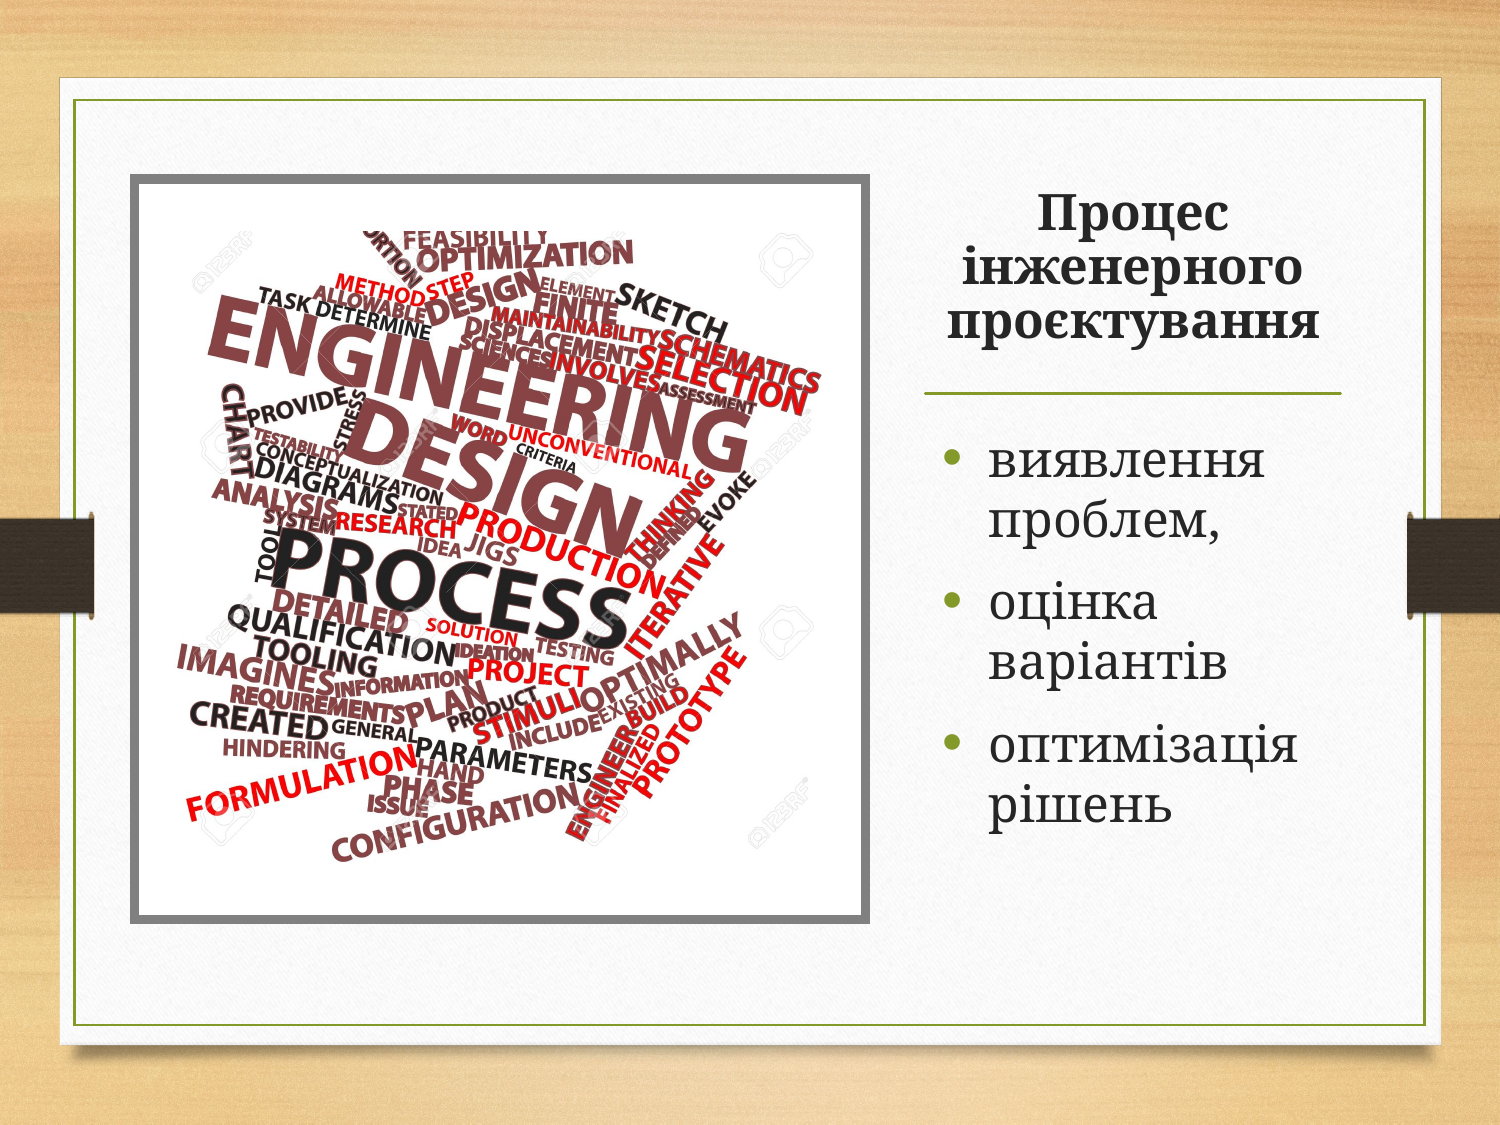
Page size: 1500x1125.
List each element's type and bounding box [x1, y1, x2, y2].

text_box [0, 0, 1500, 1125]
list [173, 231, 824, 865]
